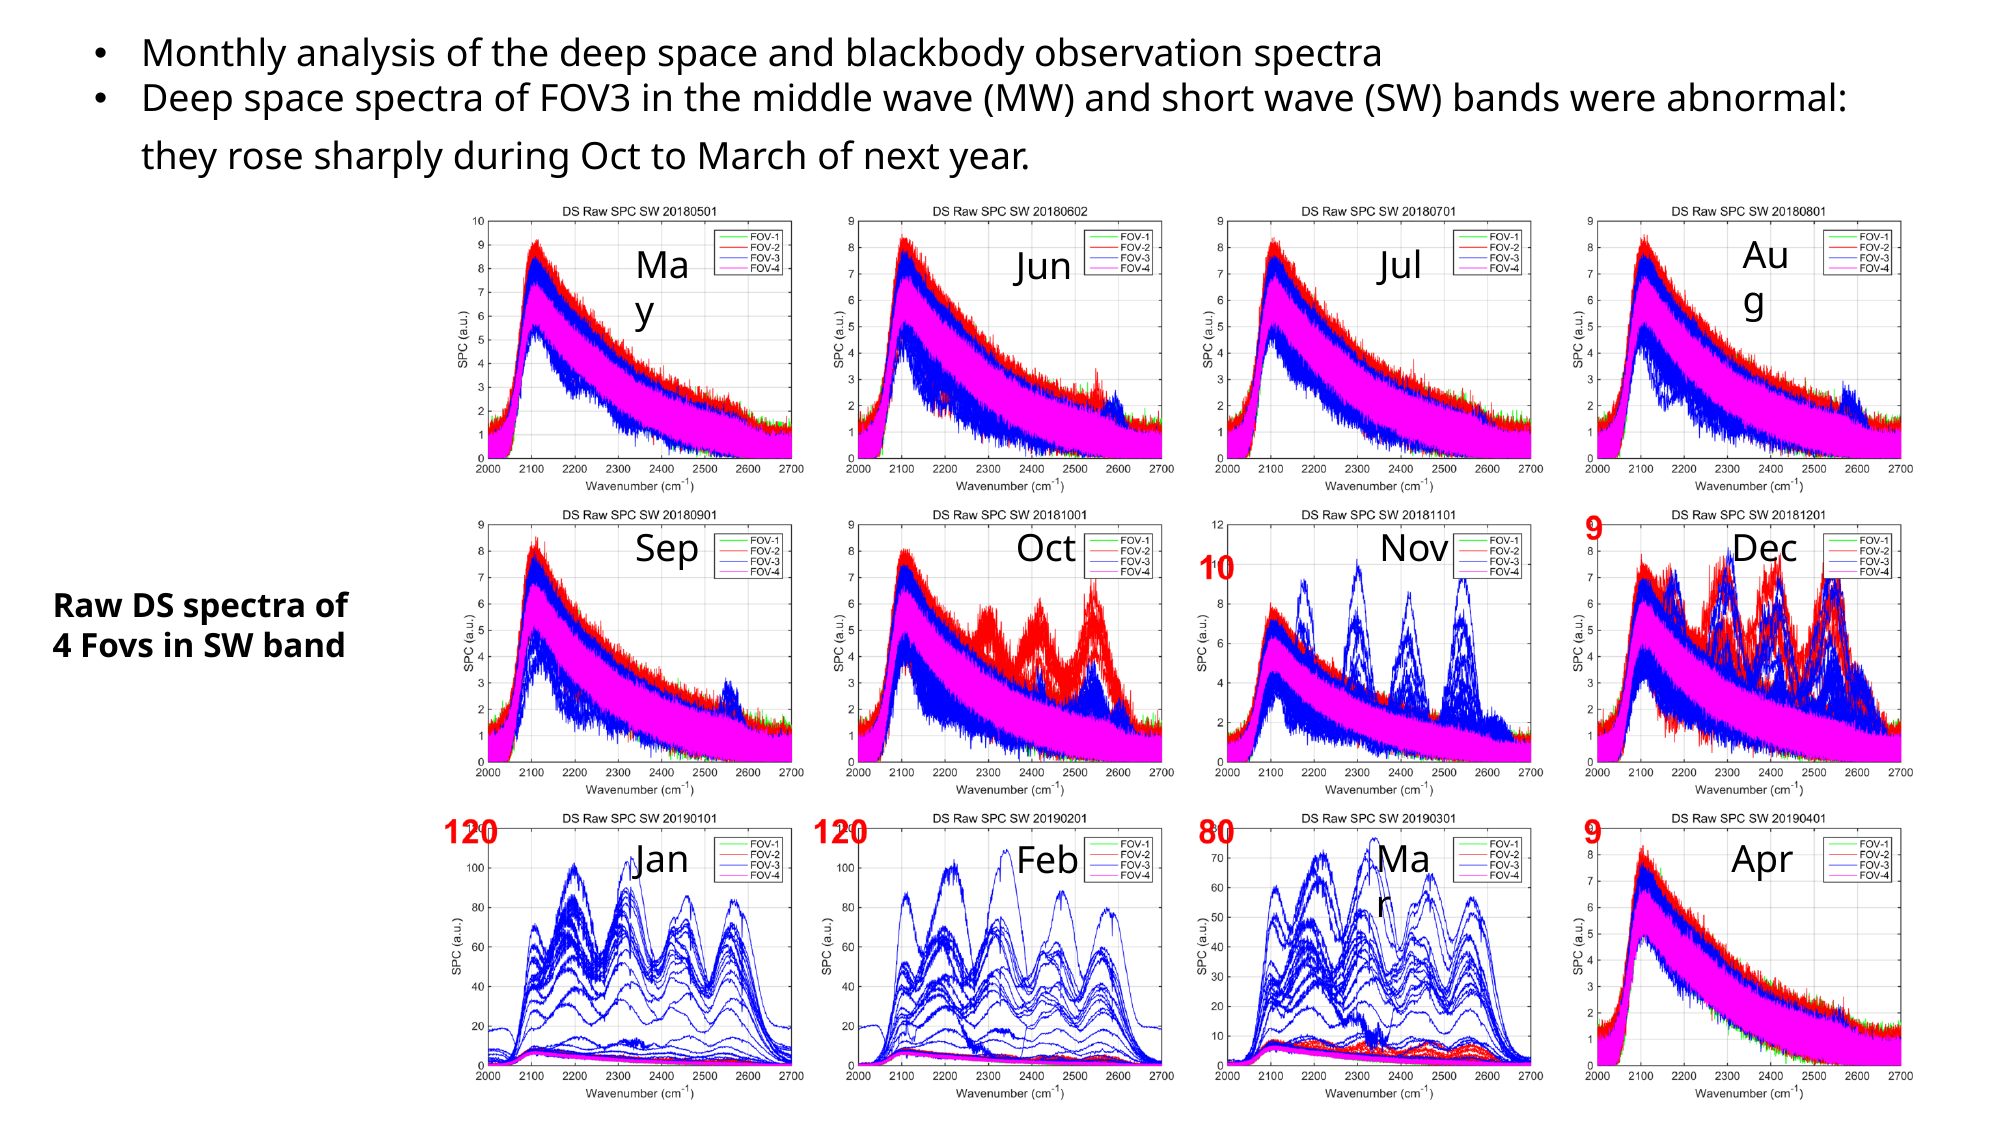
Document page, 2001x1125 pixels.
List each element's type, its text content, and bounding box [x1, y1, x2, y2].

picture [437, 199, 1938, 1101]
text_box Monthly analysis of the deep space and blackbody observation spectra Deep space spectra of FOV3 in the middle wave (MW) and short wave (SW) bands were abnormal: they rose sharply during Oct to March of next year. [79, 22, 1886, 187]
text_box Raw DS spectra of 4 Fovs in SW band [37, 577, 383, 672]
